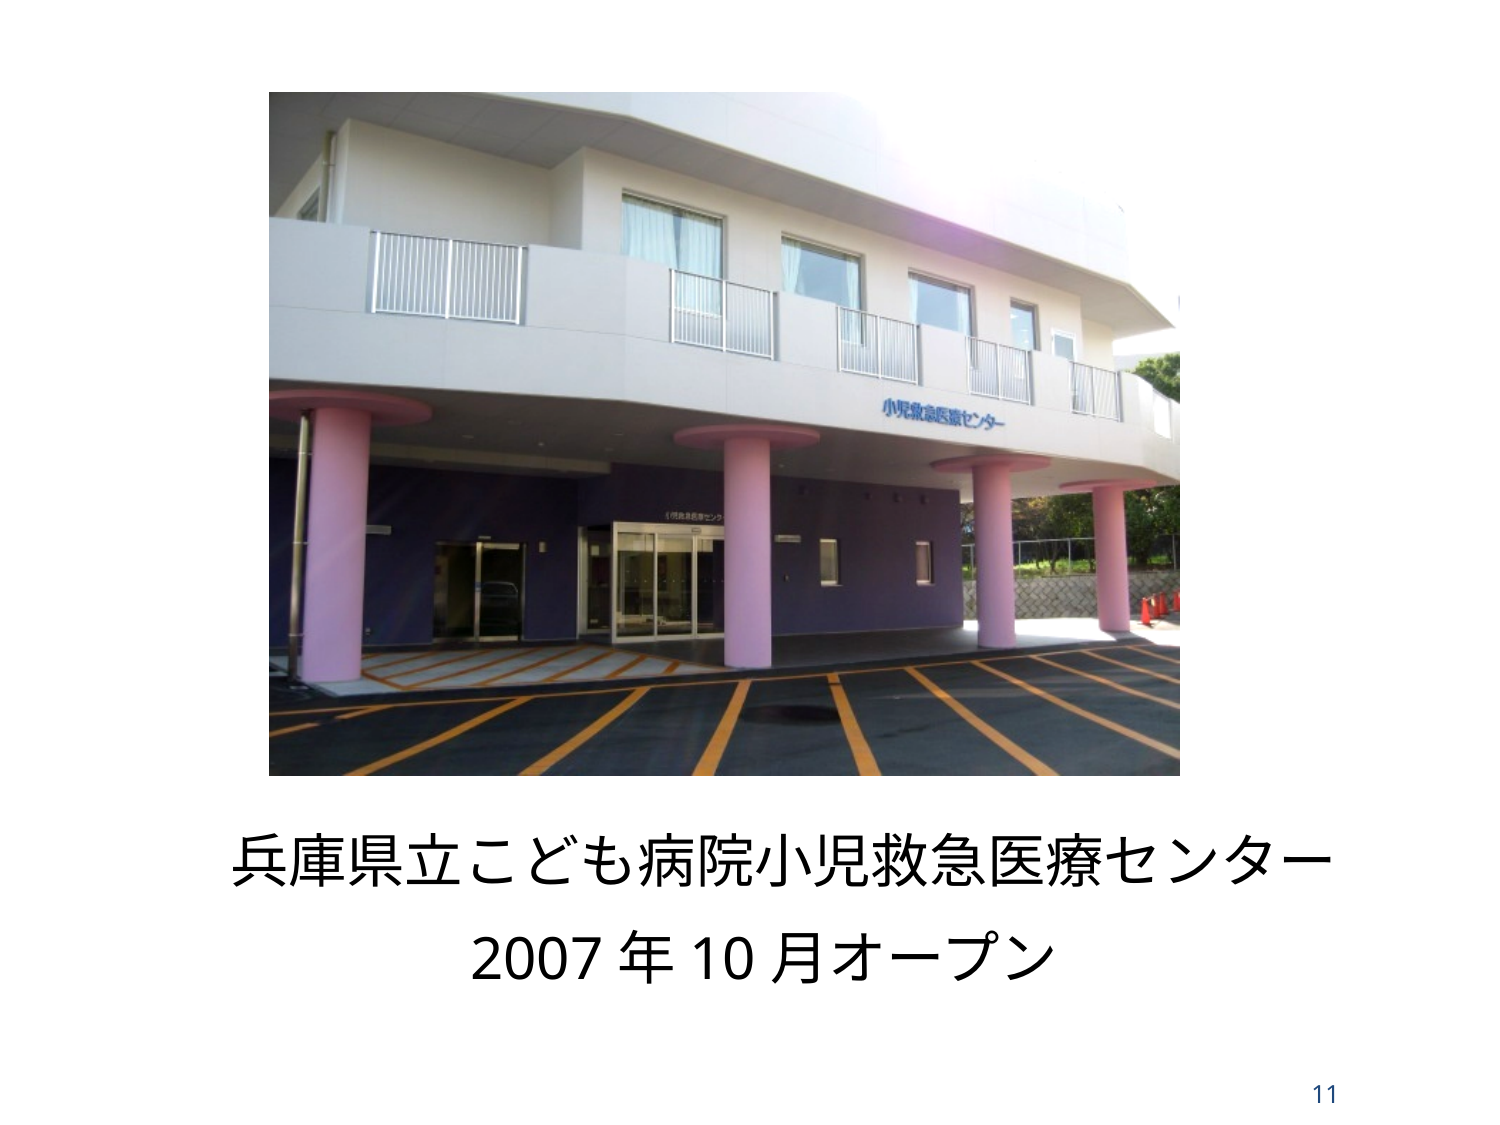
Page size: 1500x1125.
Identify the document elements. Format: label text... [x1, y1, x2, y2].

picture [269, 92, 1180, 776]
slide_number 11 [1004, 1065, 1355, 1125]
title 兵庫県立こども病院小児救急医療センター [162, 787, 1405, 931]
subtitle 2007年10月オープン [257, 914, 1271, 1019]
